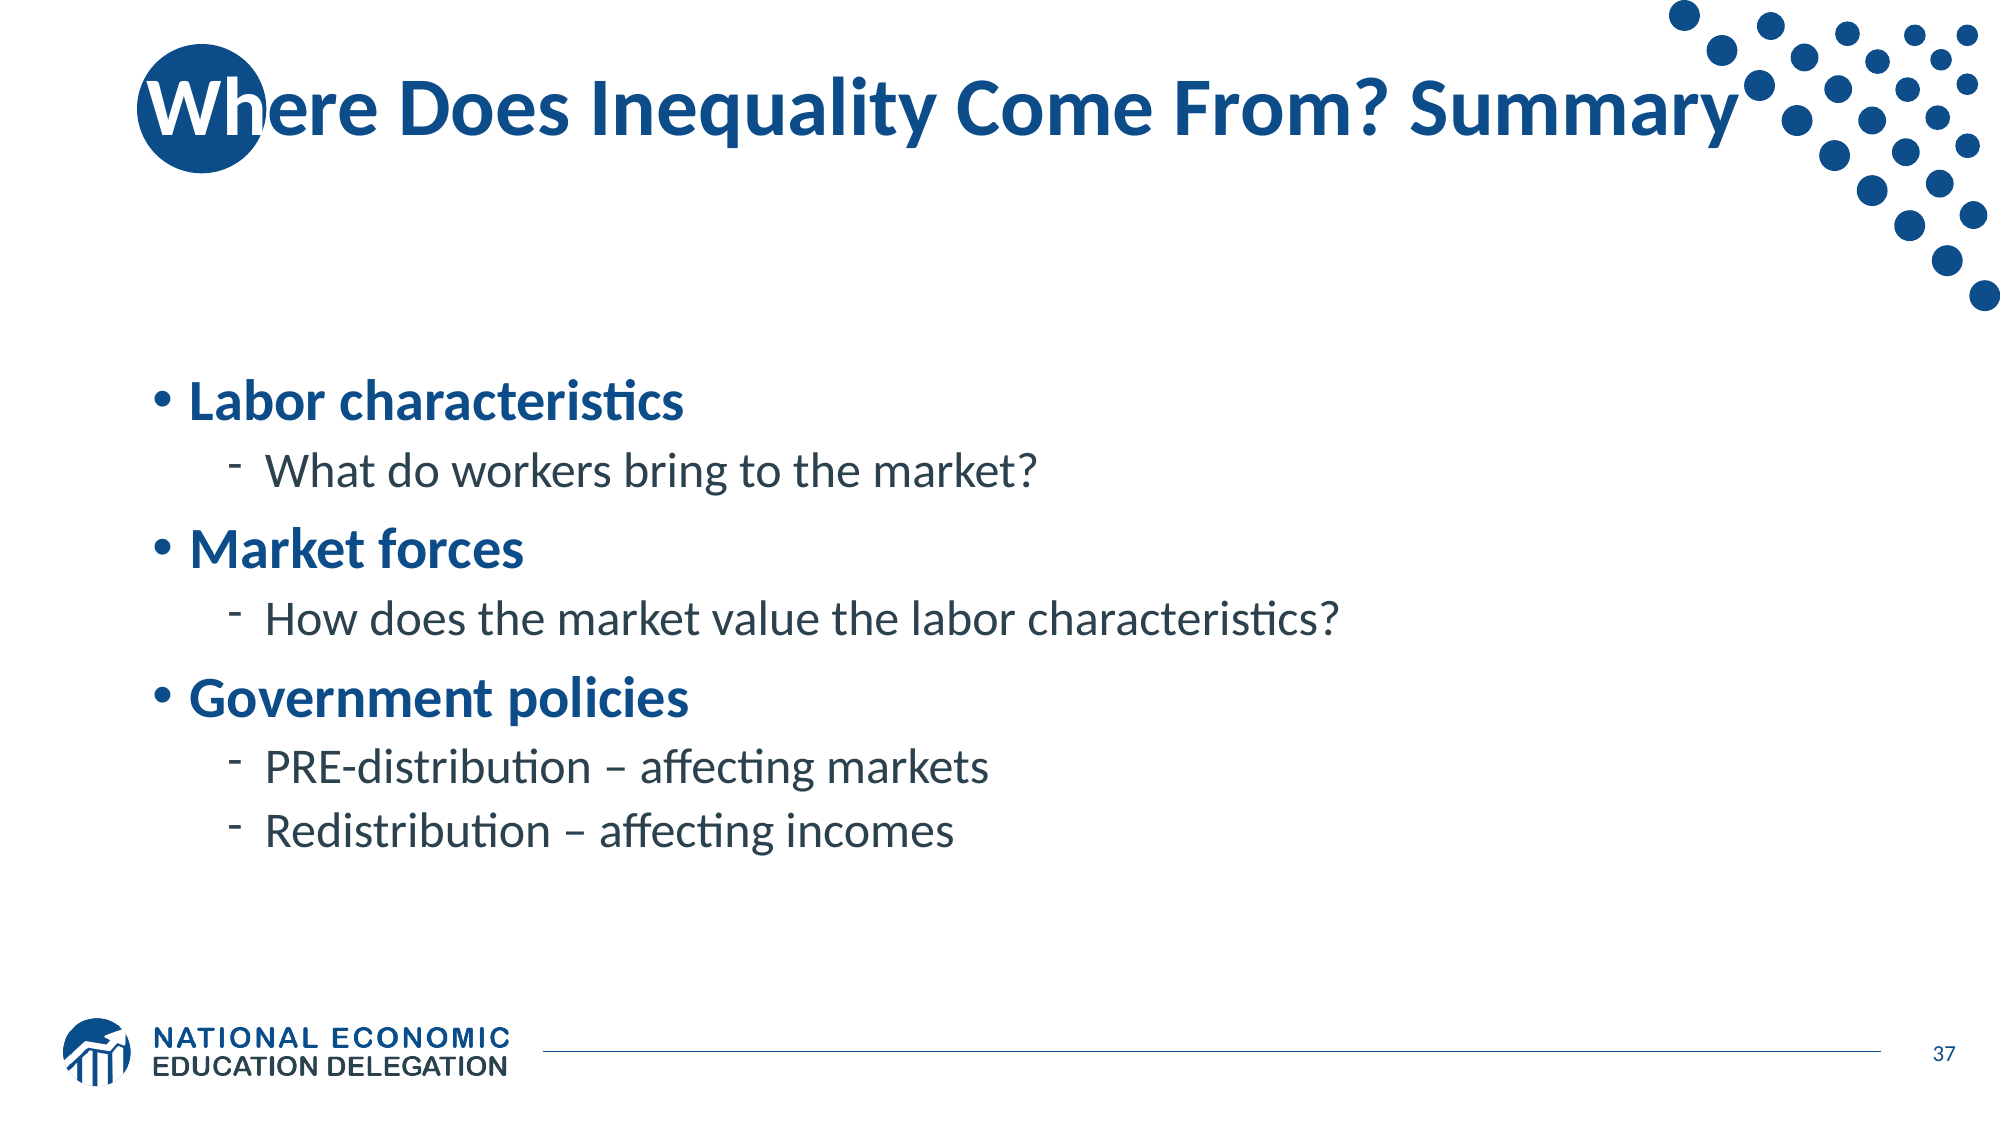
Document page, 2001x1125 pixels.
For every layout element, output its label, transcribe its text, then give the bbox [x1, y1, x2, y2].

list Labor characteristics What do workers bring to the market? Market forces How does the market value the labor characteristics? Government policies PRE-distribution – affecting markets Redistribution – affecting incomes [137, 257, 1863, 972]
title Where Does Inequality Come From? Summary [131, 0, 1857, 218]
picture [55, 1013, 520, 1091]
slide_number 37 [1521, 1022, 1972, 1082]
